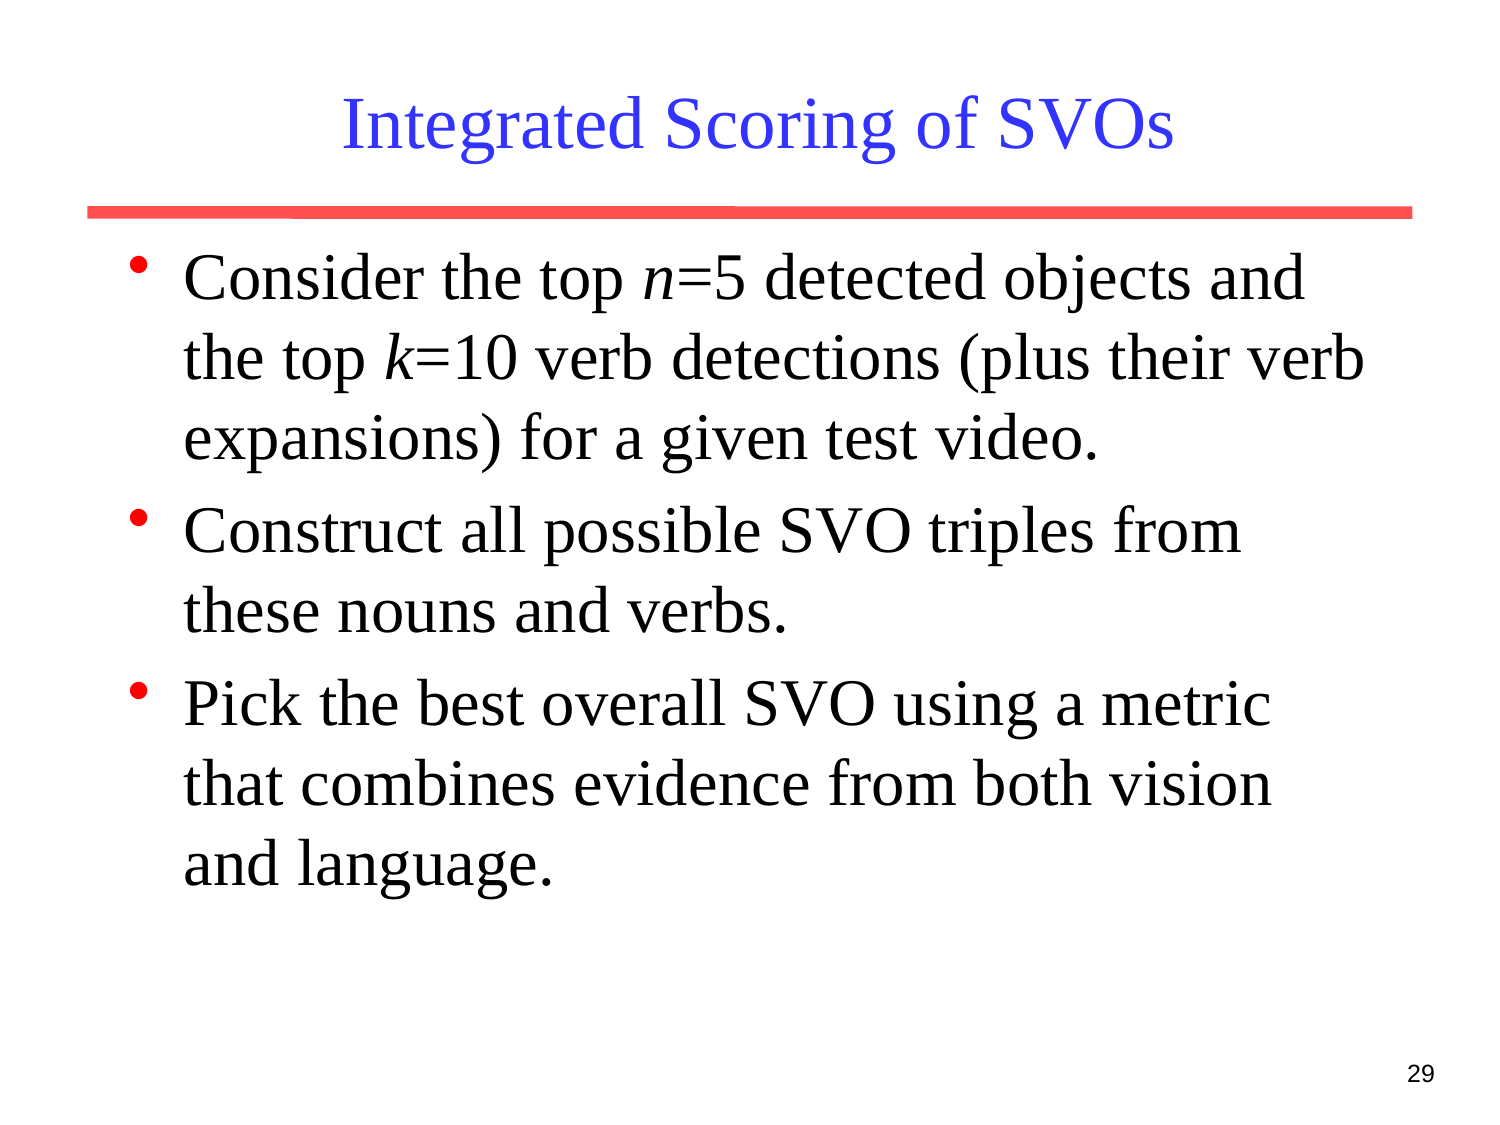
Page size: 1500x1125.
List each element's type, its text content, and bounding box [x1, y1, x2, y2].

slide_number 29 [1137, 1049, 1451, 1125]
title Integrated Scoring of SVOs [112, 37, 1388, 200]
list Consider the top n=5 detected objects and the top k=10 verb detections (plus their verb expansions) for a given test video. Construct all possible SVO triples from these nouns and verbs. Pick the best overall SVO using a metric that combines evidence from both vision and language. [112, 224, 1388, 994]
